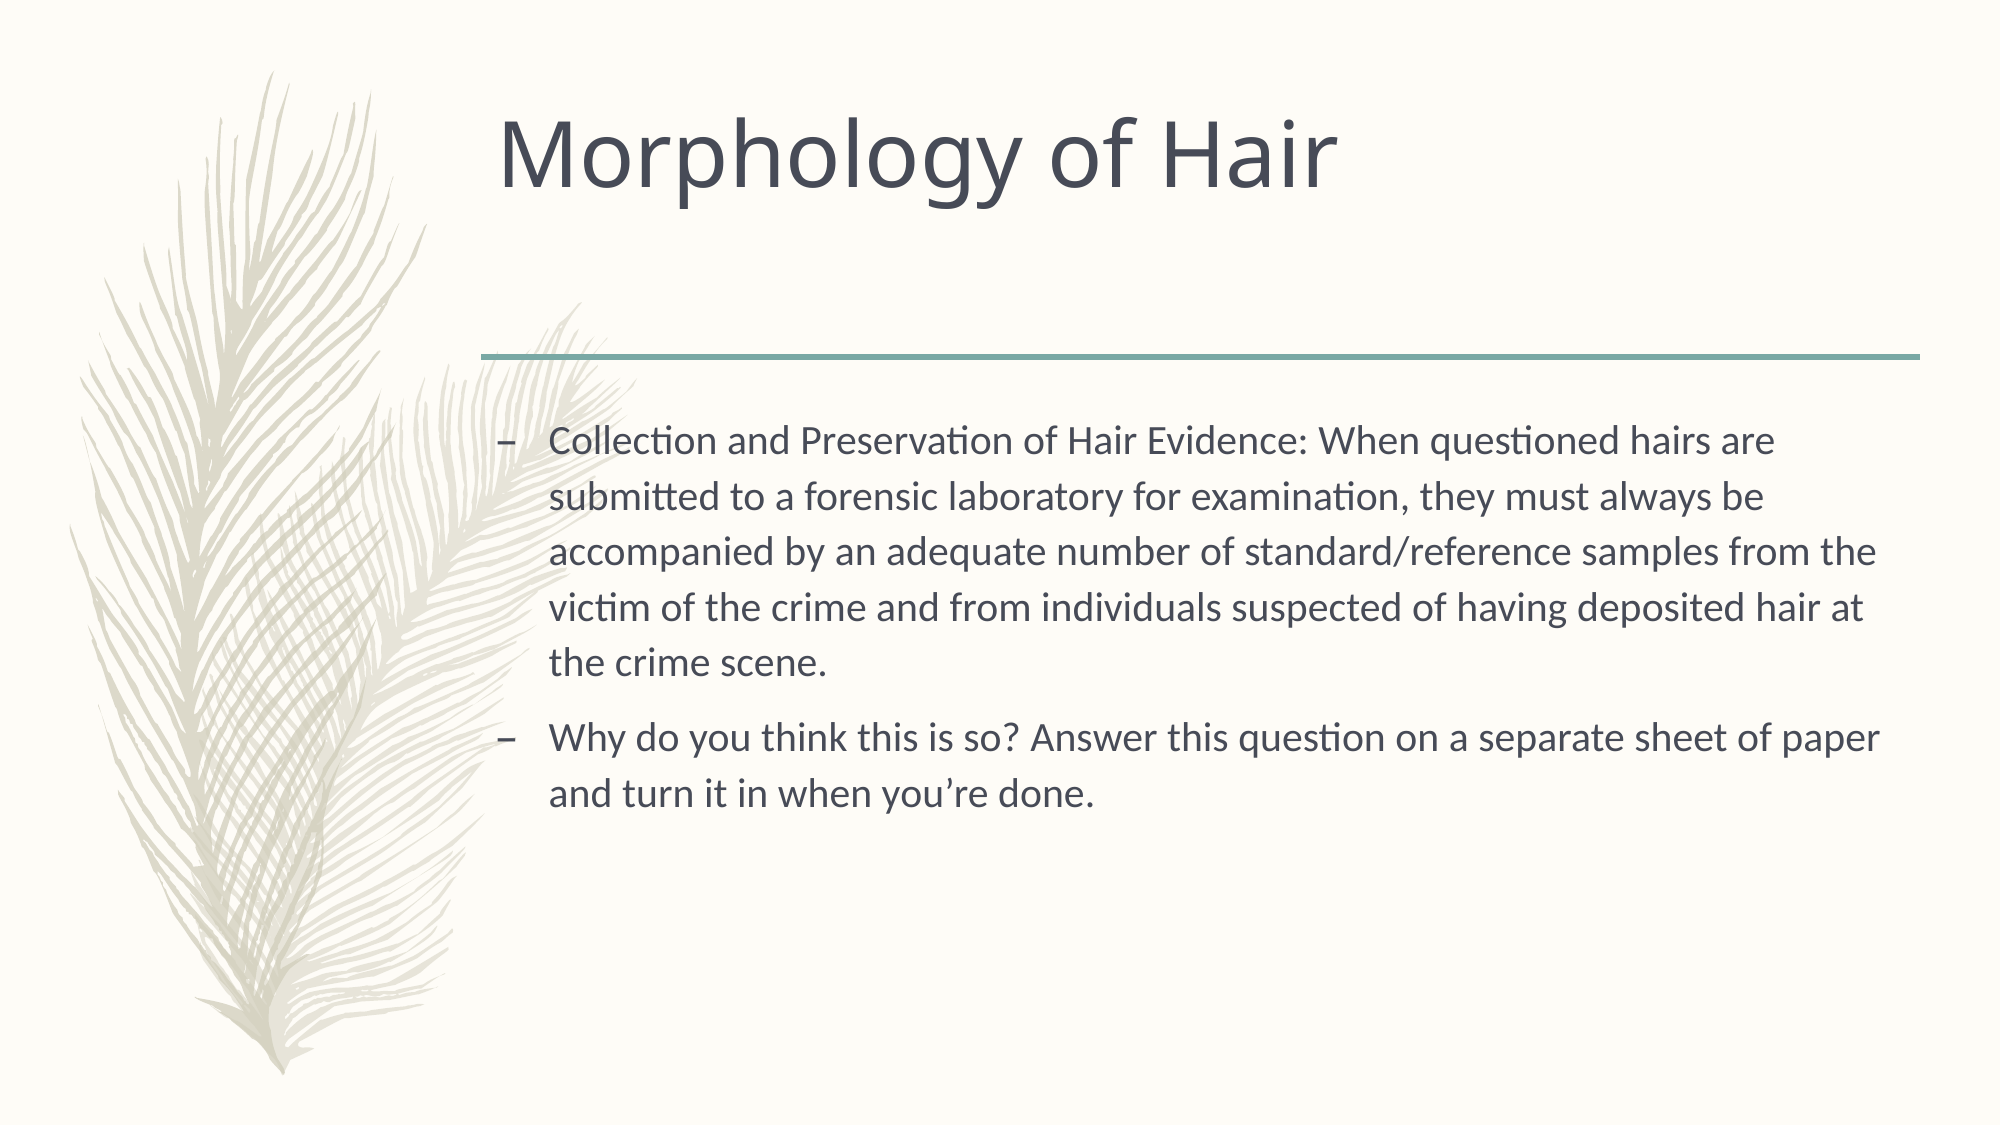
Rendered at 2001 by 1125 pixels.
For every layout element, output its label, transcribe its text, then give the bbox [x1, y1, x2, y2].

title Morphology of Hair [481, 93, 1921, 350]
list Collection and Preservation of Hair Evidence: When questioned hairs are submitted to a forensic laboratory for examination, they must always be accompanied by an adequate number of standard/reference samples from the victim of the crime and from individuals suspected of having deposited hair at the crime scene. Why do you think this is so? Answer this question on a separate sheet of paper and turn it in when you’re done. [481, 399, 1920, 999]
